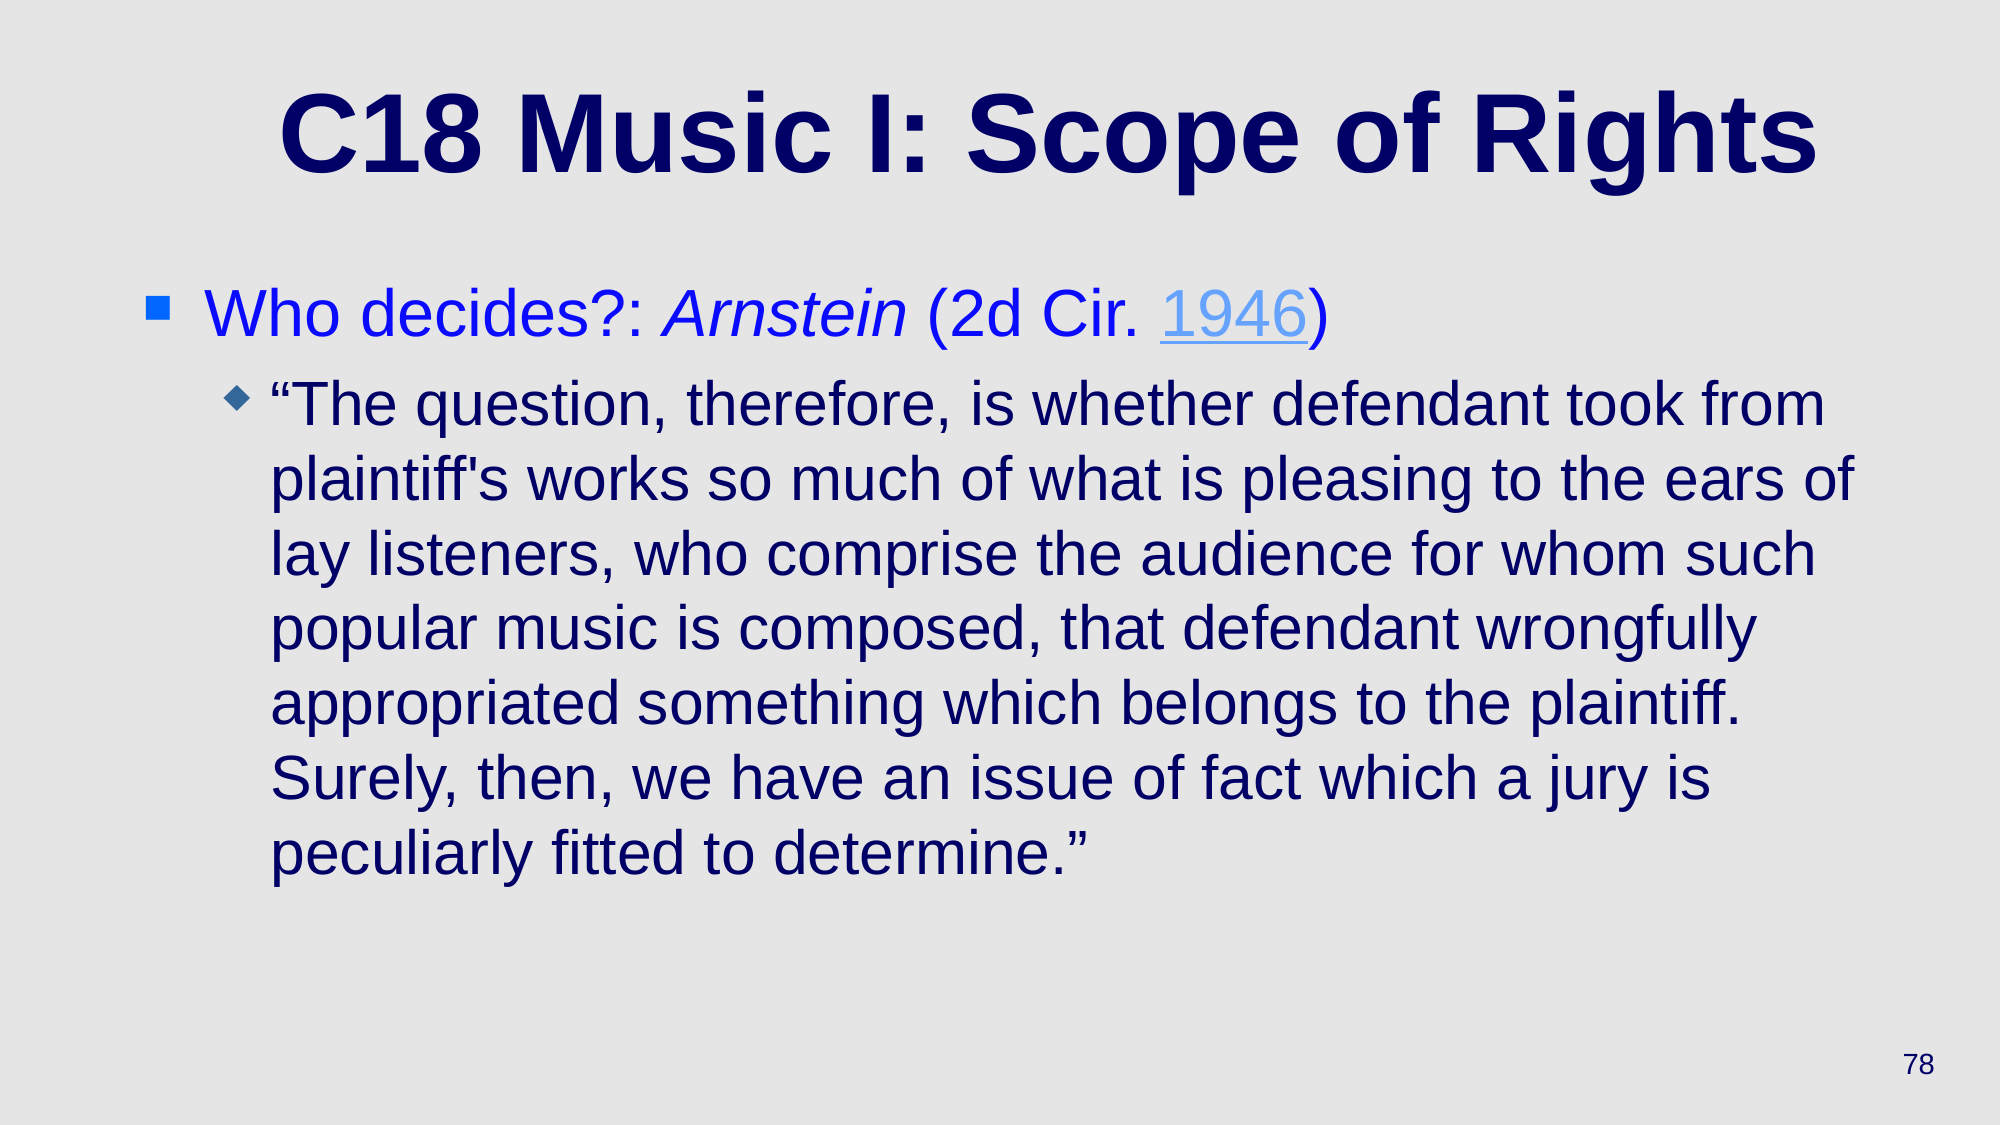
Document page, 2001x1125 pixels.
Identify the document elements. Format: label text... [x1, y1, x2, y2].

slide_number 78 [1533, 1024, 1951, 1101]
list Who decides?: Arnstein (2d Cir. 1946) “The question, therefore, is whether defendant took from plaintiff's works so much of what is pleasing to the ears of lay listeners, who comprise the audience for whom such popular music is composed, that defendant wrongfully appropriated something which belongs to the plaintiff. Surely, then, we have an issue of fact which a jury is peculiarly fitted to determine.” [133, 262, 1967, 938]
title C18 Music I: Scope of Rights [133, 50, 1967, 238]
